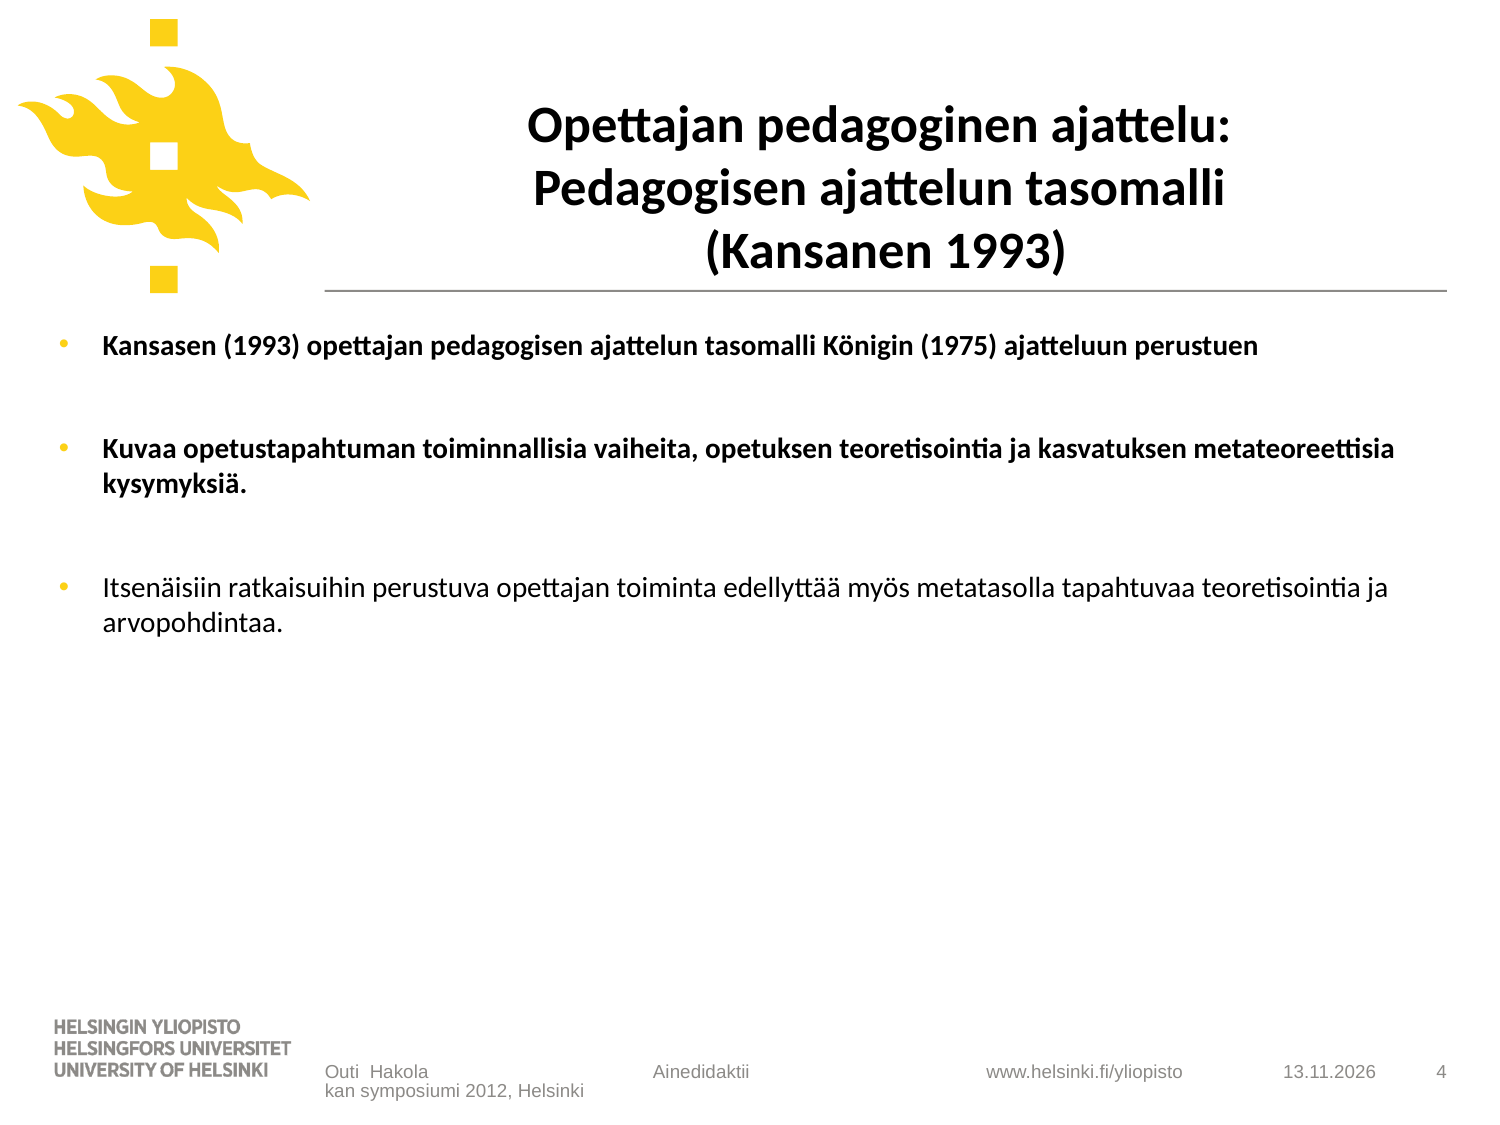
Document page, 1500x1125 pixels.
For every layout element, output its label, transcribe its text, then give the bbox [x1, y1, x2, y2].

footer Outi Hakola Ainedidaktiikan symposiumi 2012, Helsinki [324, 1011, 750, 1083]
title Opettajan pedagoginen ajattelu: Pedagogisen ajattelun tasomalli (Kansanen 1993) [324, 90, 1447, 279]
list Kansasen (1993) opettajan pedagogisen ajattelun tasomalli Königin (1975) ajatteluun perustuen Kuvaa opetustapahtuman toiminnallisia vaiheita, opetuksen teoretisointia ja kasvatuksen metateoreettisia kysymyksiä. Itsenäisiin ratkaisuihin perustuva opettajan toiminta edellyttää myös metatasolla tapahtuvaa teoretisointia ja arvopohdintaa. [58, 326, 1447, 1047]
picture [53, 1017, 292, 1079]
slide_number 4 [1376, 1011, 1447, 1083]
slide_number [1230, 1011, 1376, 1083]
